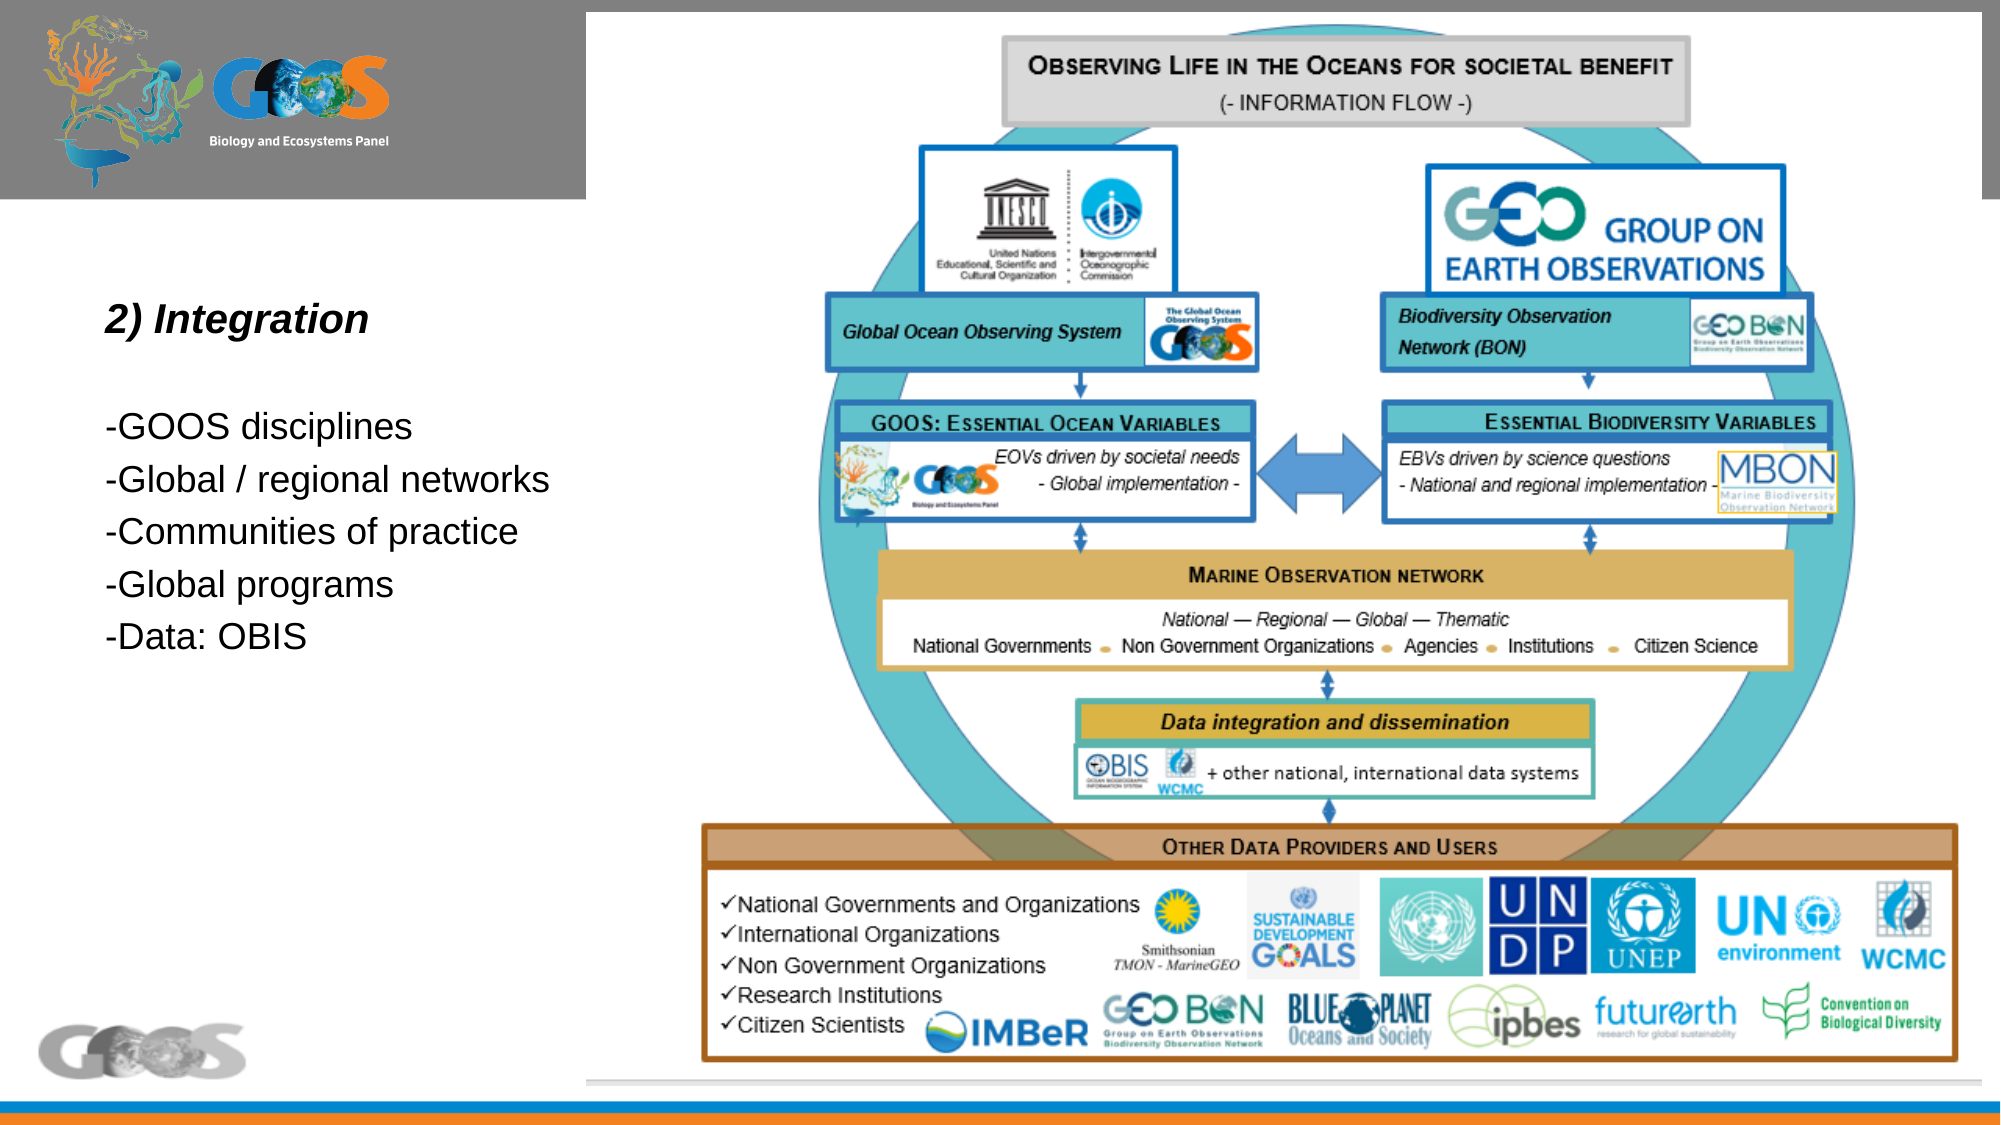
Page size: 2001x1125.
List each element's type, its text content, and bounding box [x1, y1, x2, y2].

picture [0, 0, 2001, 1101]
picture [42, 15, 389, 189]
text_box 2) Integration -GOOS disciplines -Global / regional networks -Communities of practice -Global programs -Data: OBIS [90, 284, 581, 604]
picture [0, 1113, 2001, 1125]
text_box Building the global ocean observing system [0, 0, 2000, 200]
